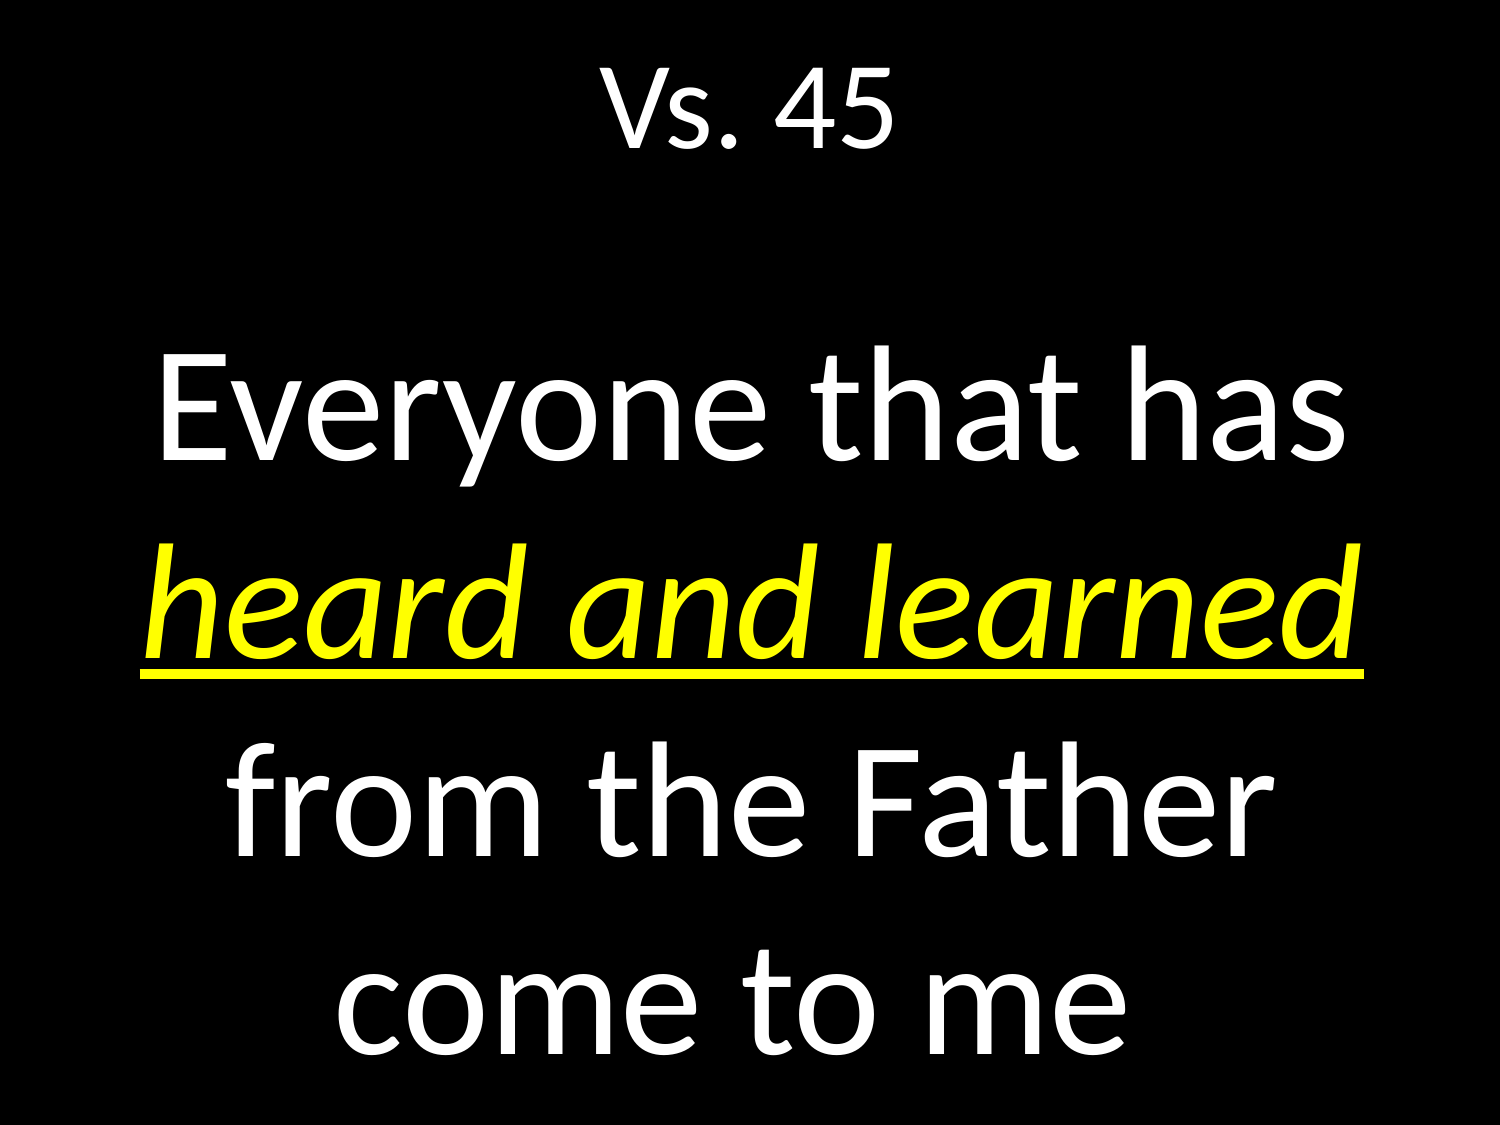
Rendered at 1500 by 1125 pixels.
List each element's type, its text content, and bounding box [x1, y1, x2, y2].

list Everyone that has heard and learned from the Father come to me [30, 287, 1473, 1103]
title Vs. 45 [75, 5, 1425, 193]
